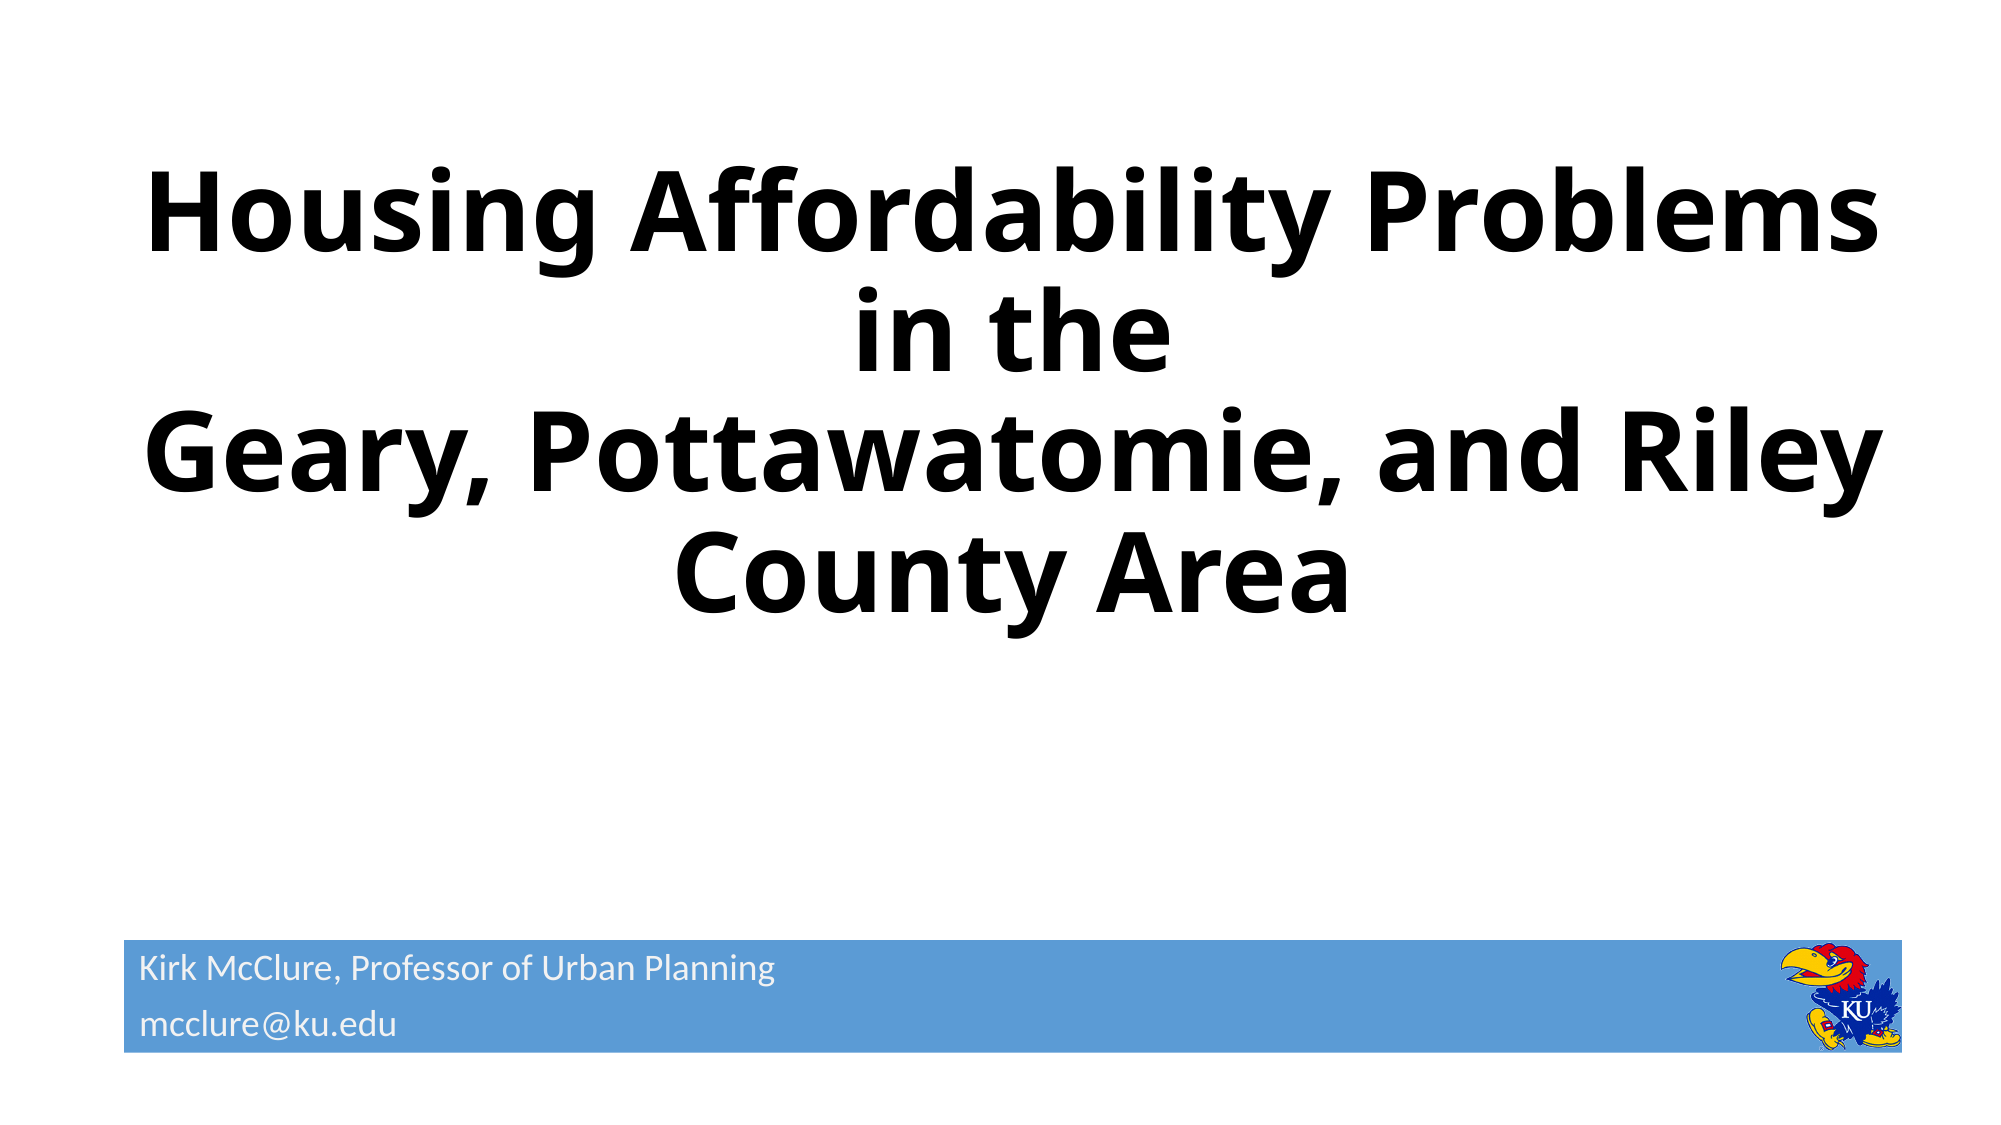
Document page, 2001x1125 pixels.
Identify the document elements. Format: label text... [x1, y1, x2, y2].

picture [1780, 942, 1902, 1051]
subtitle Kirk McClure, Professor of Urban Planning mcclure@ku.edu [124, 940, 1902, 1053]
title Housing Affordability Problems in the Geary, Pottawatomie, and Riley County Area [124, 115, 1902, 898]
